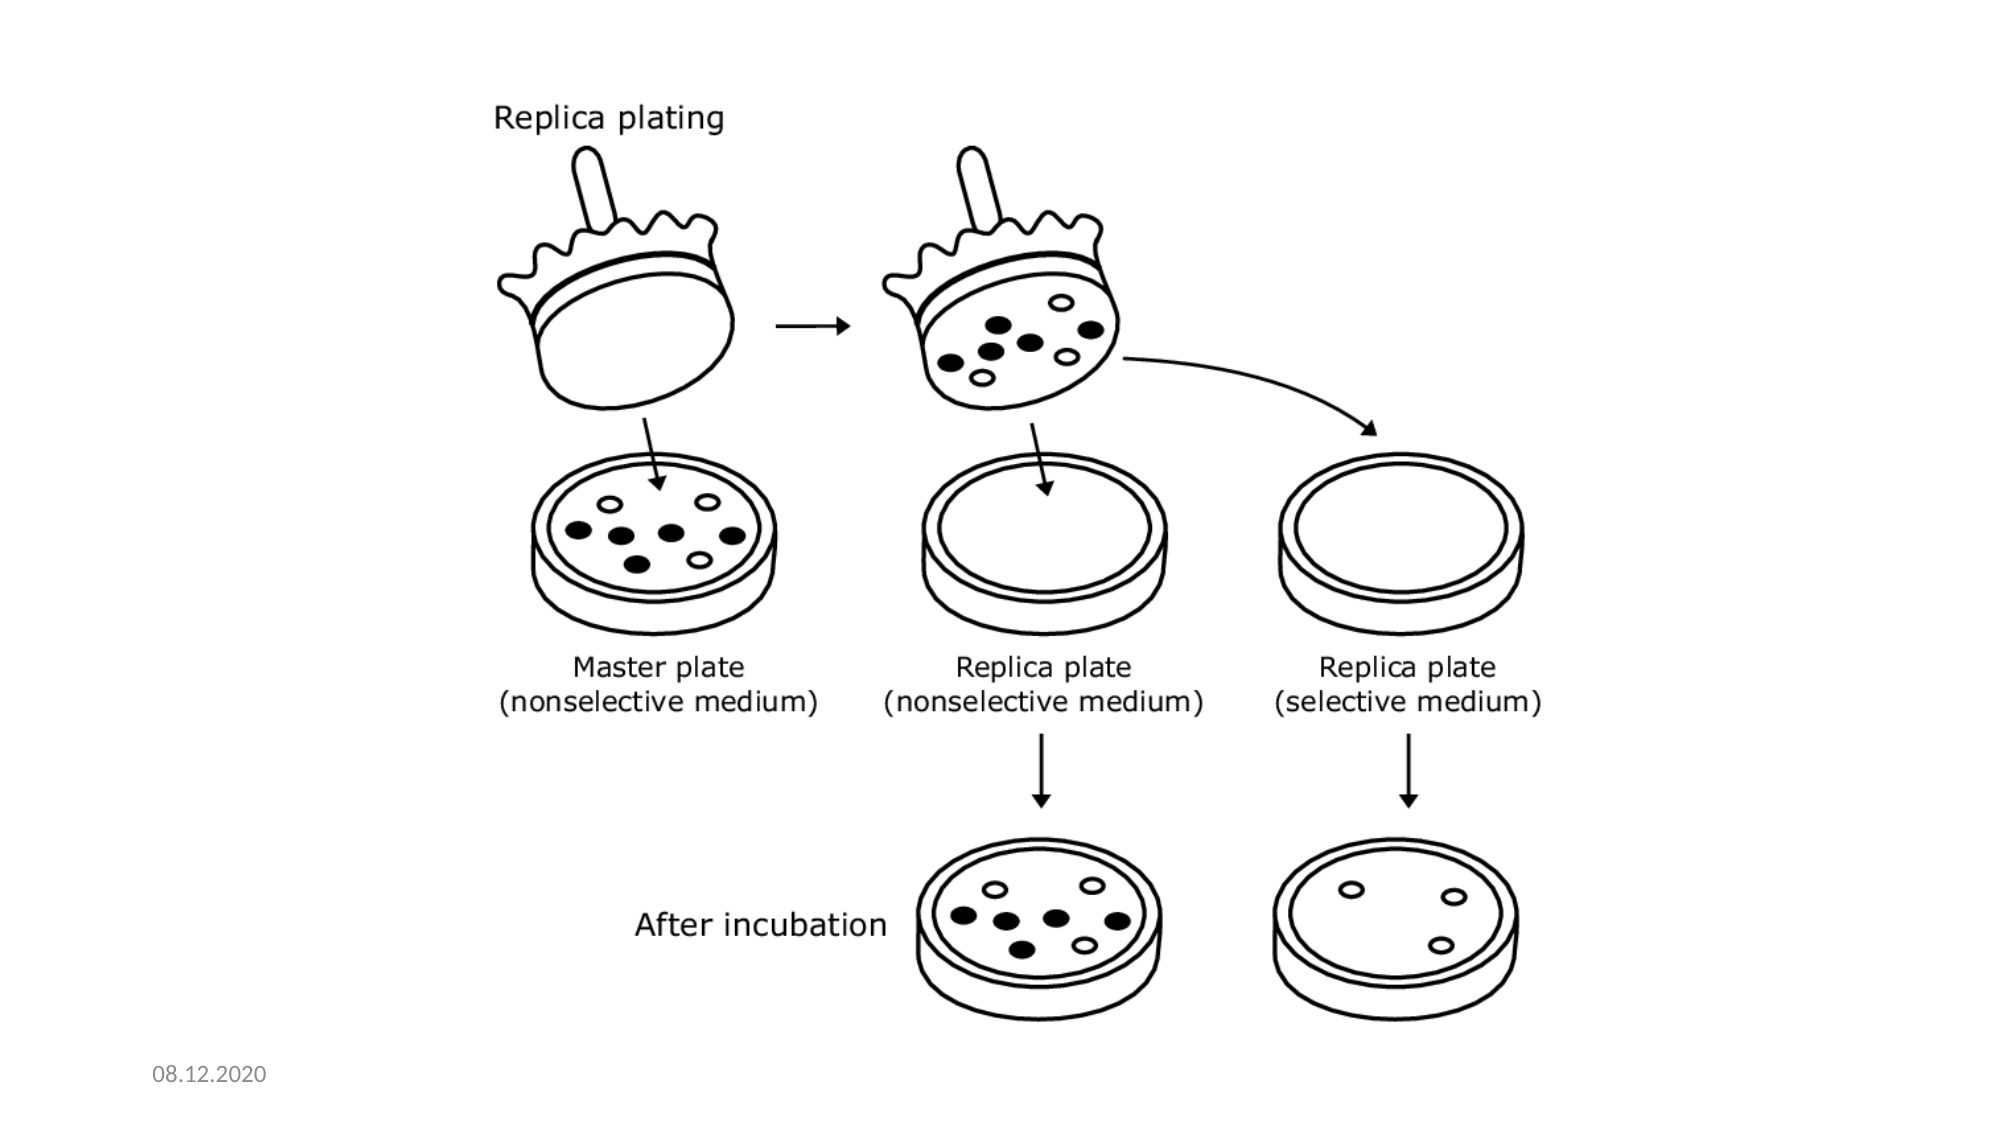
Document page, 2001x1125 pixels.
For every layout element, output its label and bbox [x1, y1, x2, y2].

slide_number [137, 1042, 588, 1103]
picture [492, 101, 1542, 1043]
